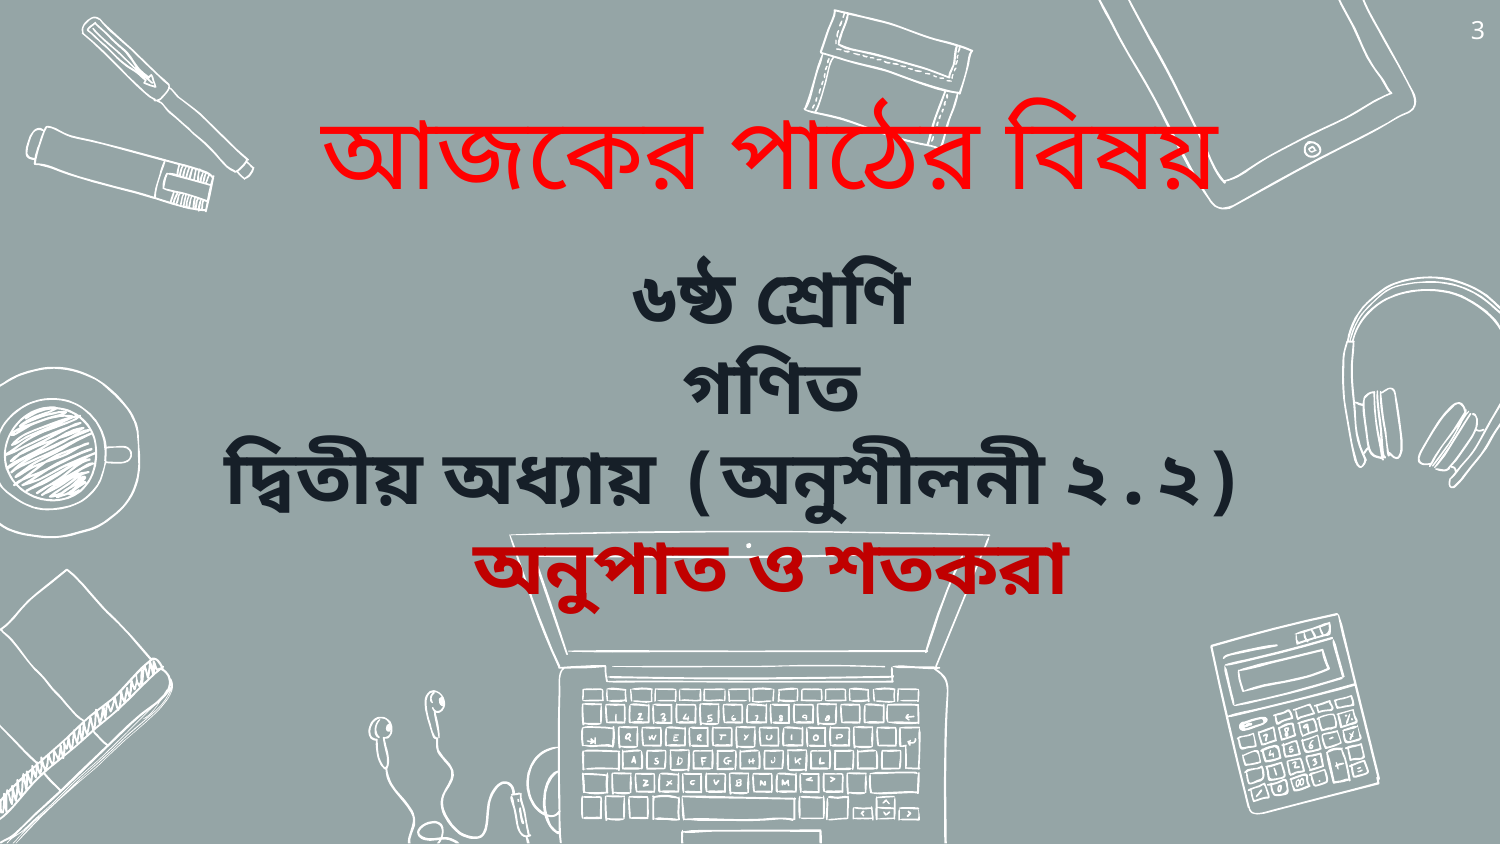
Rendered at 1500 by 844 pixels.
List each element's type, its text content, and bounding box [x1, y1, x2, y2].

subtitle ৬ষ্ঠ শ্রেণি গণিত দ্বিতীয় অধ্যায় (অনুশীলনী ২.২) অনুপাত ও শতকরা [125, 234, 1425, 365]
slide_number 3 [1435, 0, 1500, 53]
title আজকের পাঠের বিষয় [275, 34, 1264, 225]
